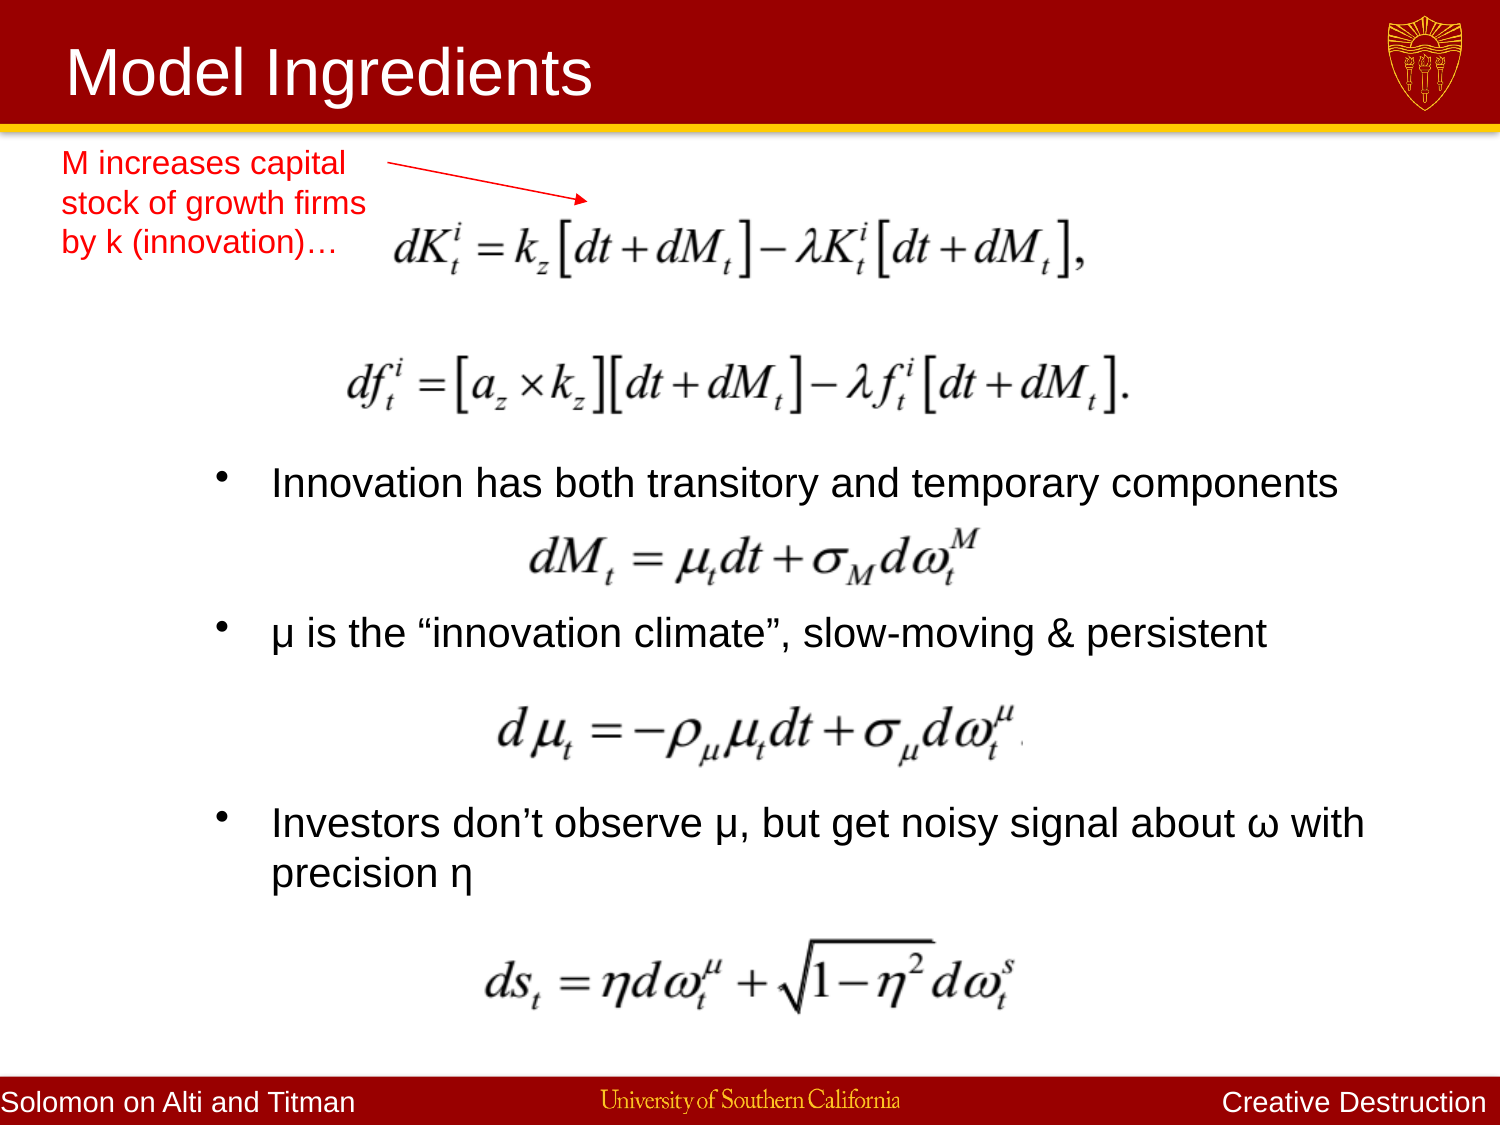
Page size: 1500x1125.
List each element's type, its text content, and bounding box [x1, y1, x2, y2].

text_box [387, 162, 588, 202]
picture [524, 520, 985, 598]
text_box M increases capital stock of growth firms by k (innovation)… [46, 133, 397, 268]
picture [477, 930, 1023, 1022]
picture [264, 174, 1185, 444]
list Innovation has both transitory and temporary components μ is the “innovation climate”, slow-moving & persistent Investors don’t observe μ, but get noisy signal about ω with precision η [199, 174, 1401, 1001]
picture [486, 693, 1023, 775]
title Model Ingredients [49, 24, 1401, 113]
